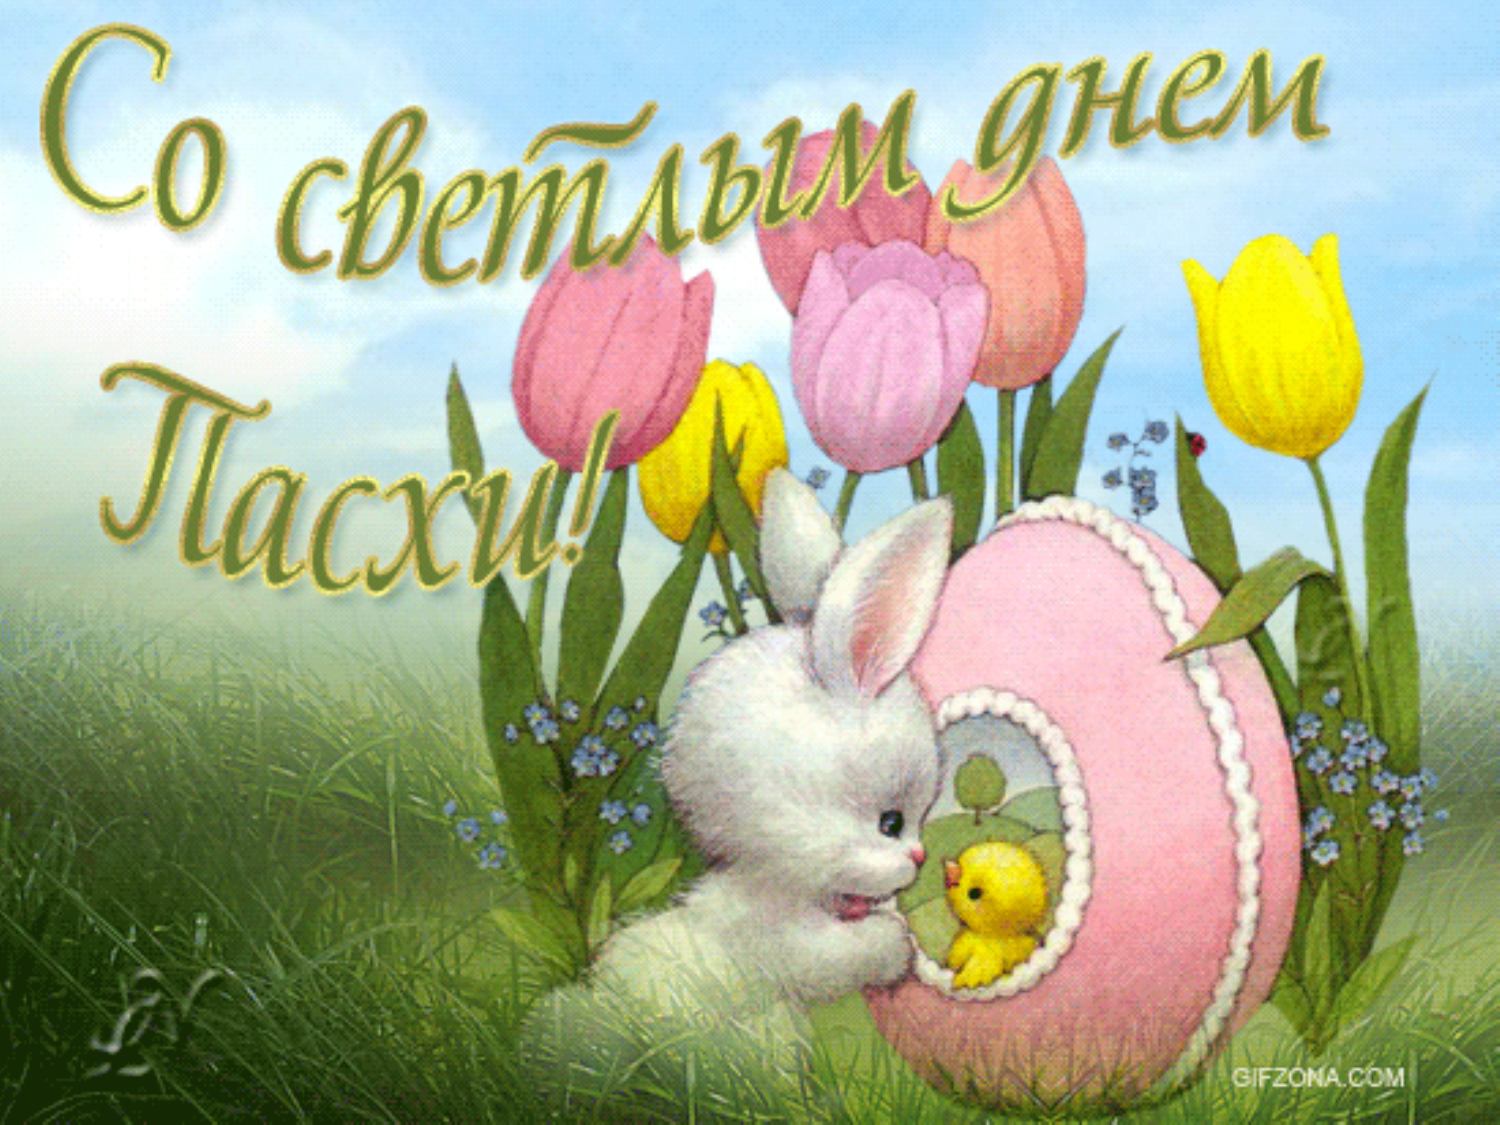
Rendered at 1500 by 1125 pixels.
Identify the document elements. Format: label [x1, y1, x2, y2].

list [0, 0, 1500, 1125]
